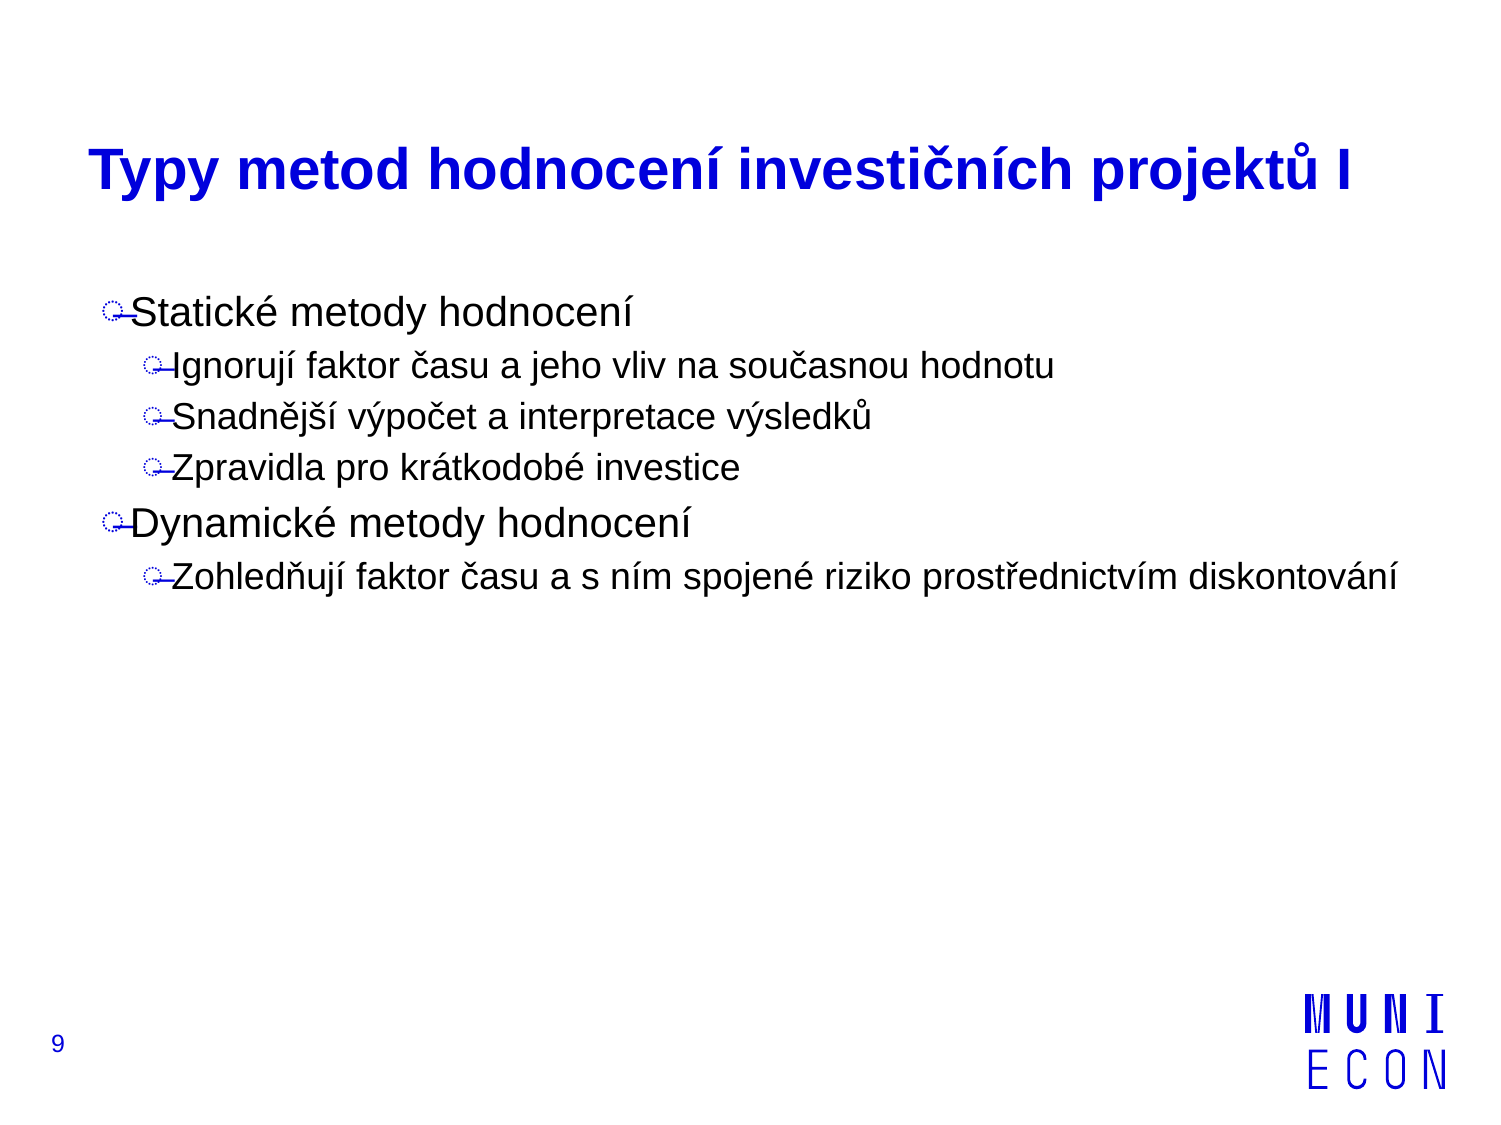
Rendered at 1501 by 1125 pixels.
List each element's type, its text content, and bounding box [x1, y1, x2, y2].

list Statické metody hodnocení Ignorují faktor času a jeho vliv na současnou hodnotu Snadnější výpočet a interpretace výsledků Zpravidla pro krátkodobé investice Dynamické metody hodnocení Zohledňují faktor času a s ním spojené riziko prostřednictvím diskontování [88, 277, 1412, 957]
title Typy metod hodnocení investičních projektů I [88, 118, 1412, 193]
slide_number 9 [50, 1021, 82, 1063]
